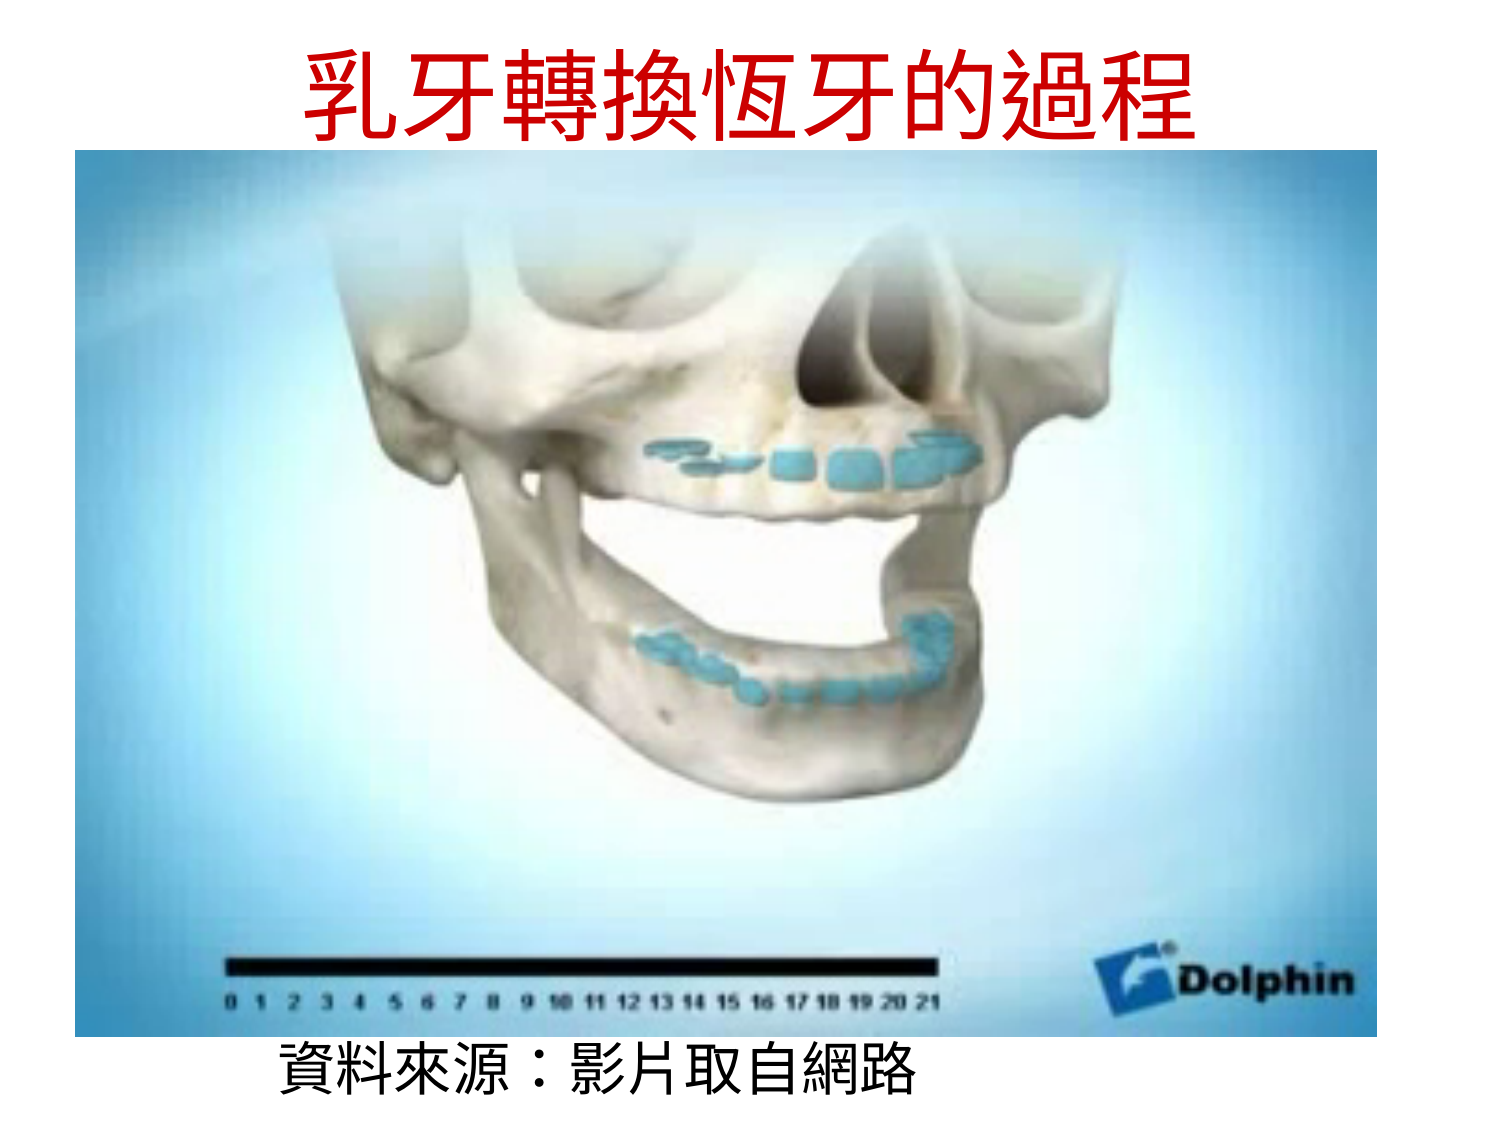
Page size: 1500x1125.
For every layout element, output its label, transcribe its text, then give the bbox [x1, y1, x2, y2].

title 乳牙轉換恆牙的過程 [75, 0, 1425, 188]
text_box 資料來源：影片取自網路 [262, 1046, 1000, 1110]
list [74, 149, 1378, 1038]
